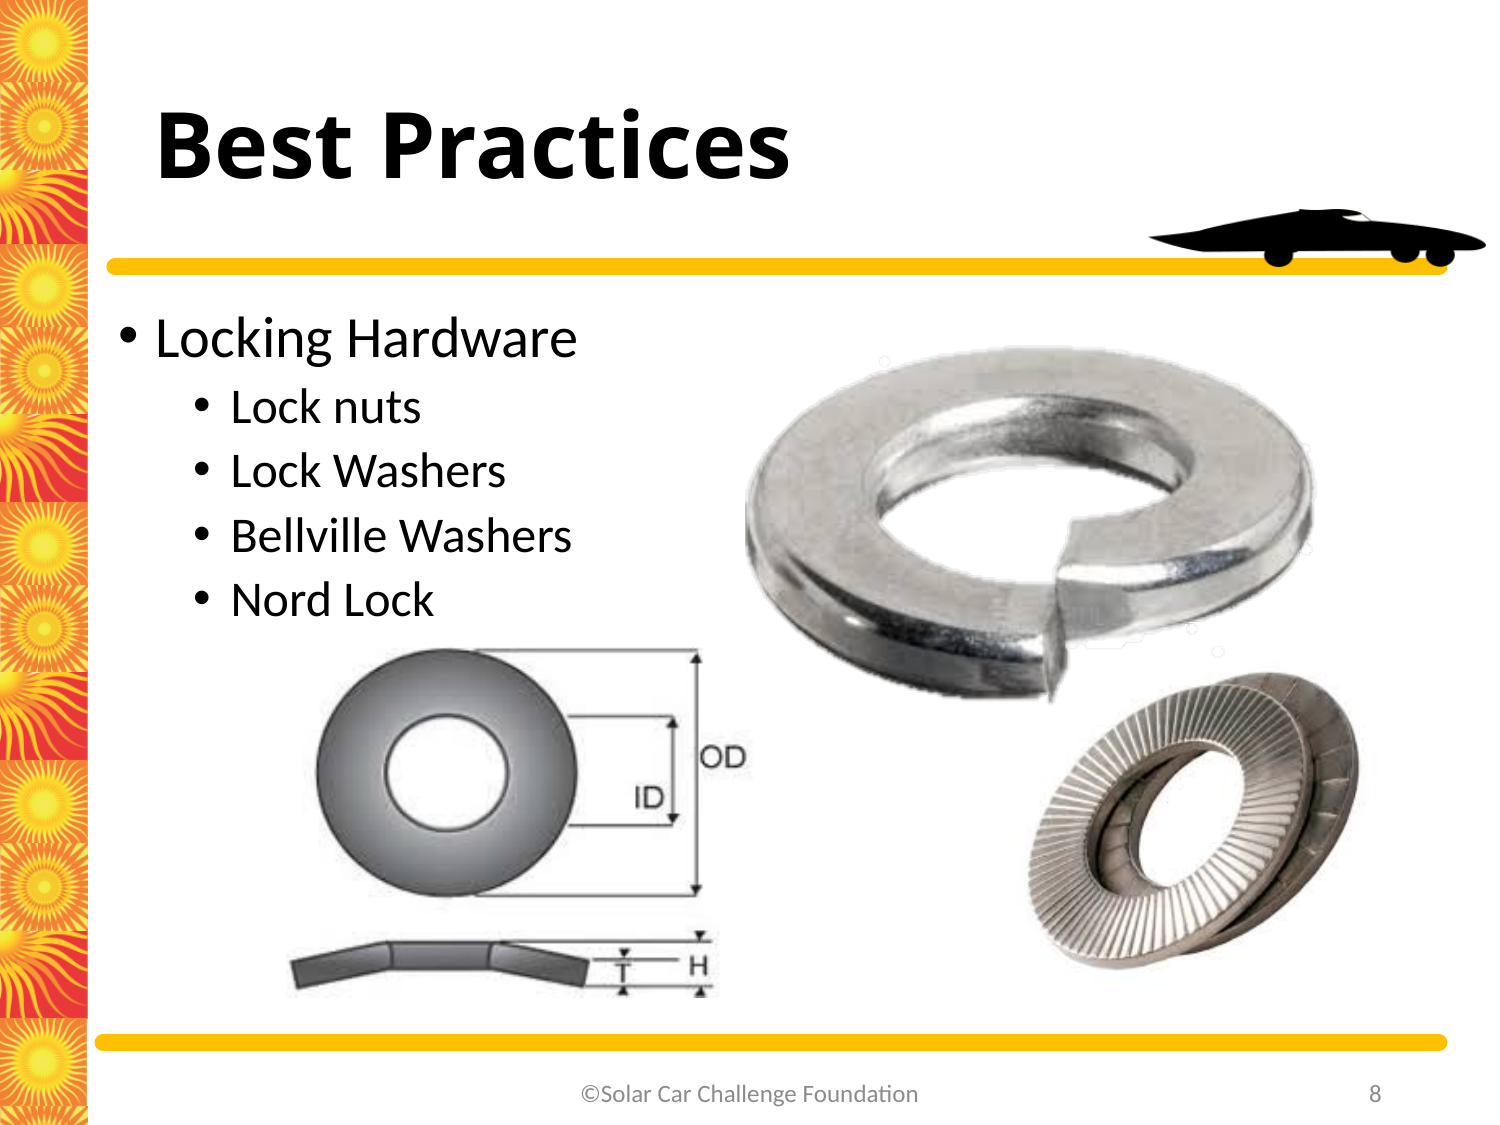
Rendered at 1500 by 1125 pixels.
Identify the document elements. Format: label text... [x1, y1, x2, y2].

picture [1148, 209, 1486, 267]
list Locking Hardware Lock nuts Lock Washers Bellville Washers Nord Lock [103, 299, 1397, 1014]
slide_number 8 [1059, 1062, 1397, 1123]
picture [0, 0, 88, 1125]
title Best Practices [138, 59, 1380, 238]
picture [286, 340, 1380, 1014]
footer ©Solar Car Challenge Foundation [496, 1062, 1004, 1123]
